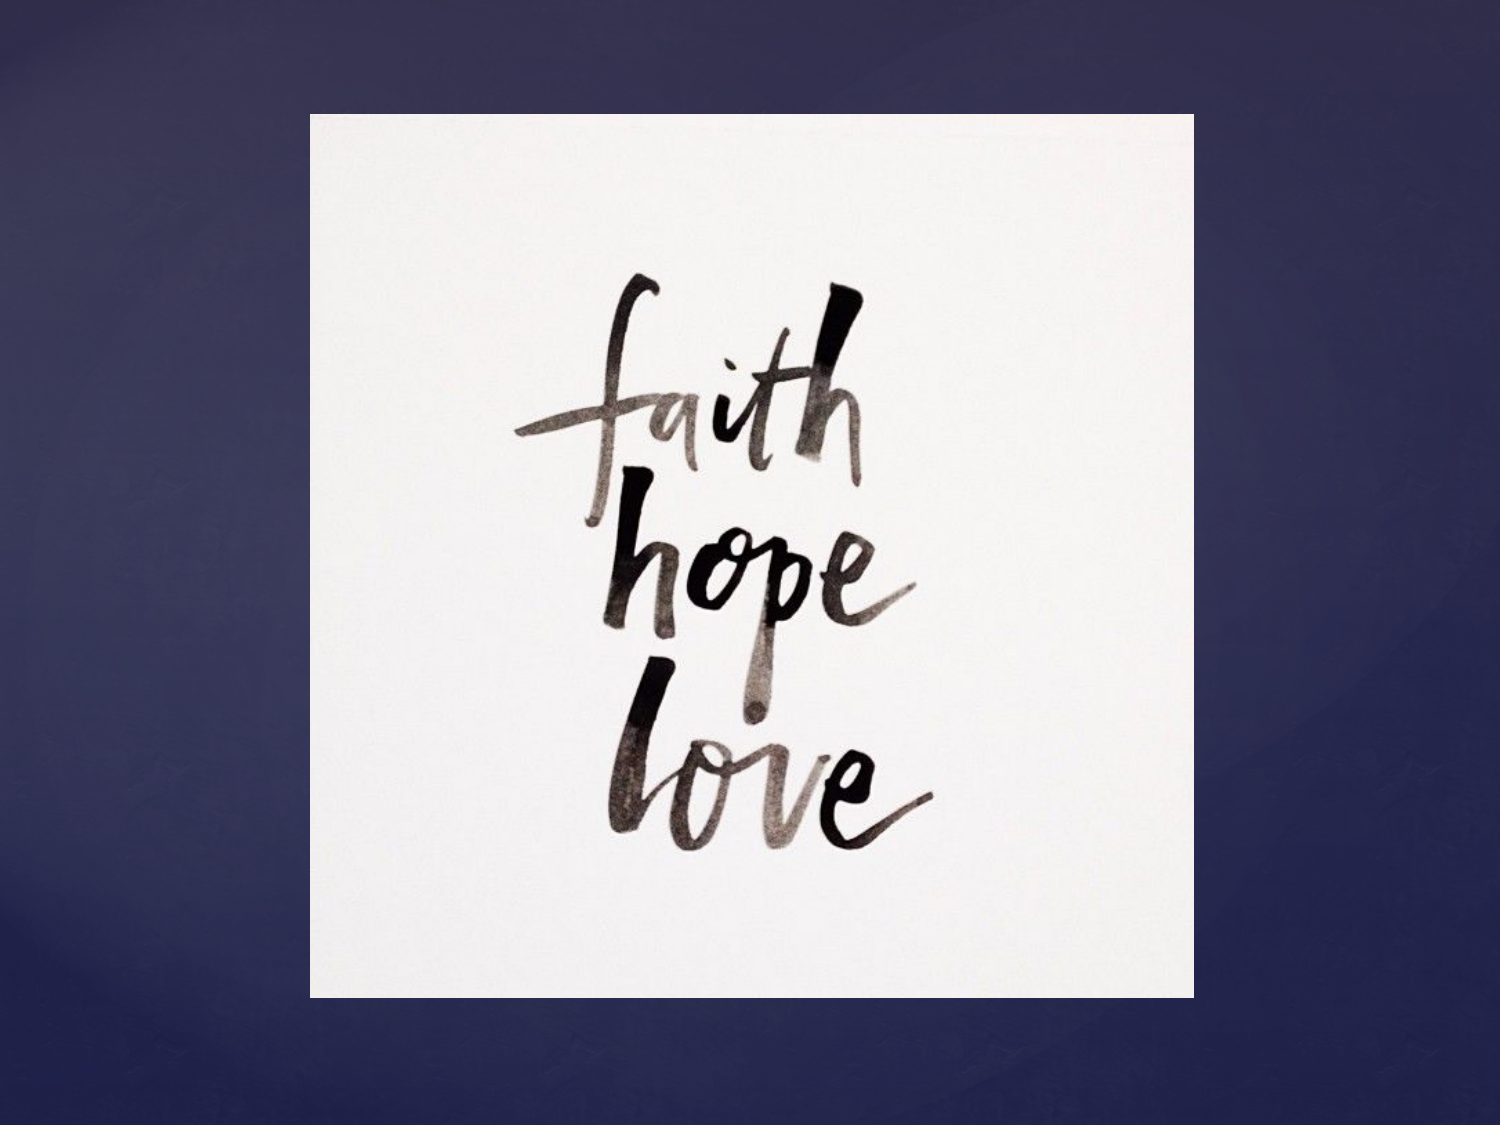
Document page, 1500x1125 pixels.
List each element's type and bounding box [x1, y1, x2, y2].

picture [309, 113, 1195, 999]
